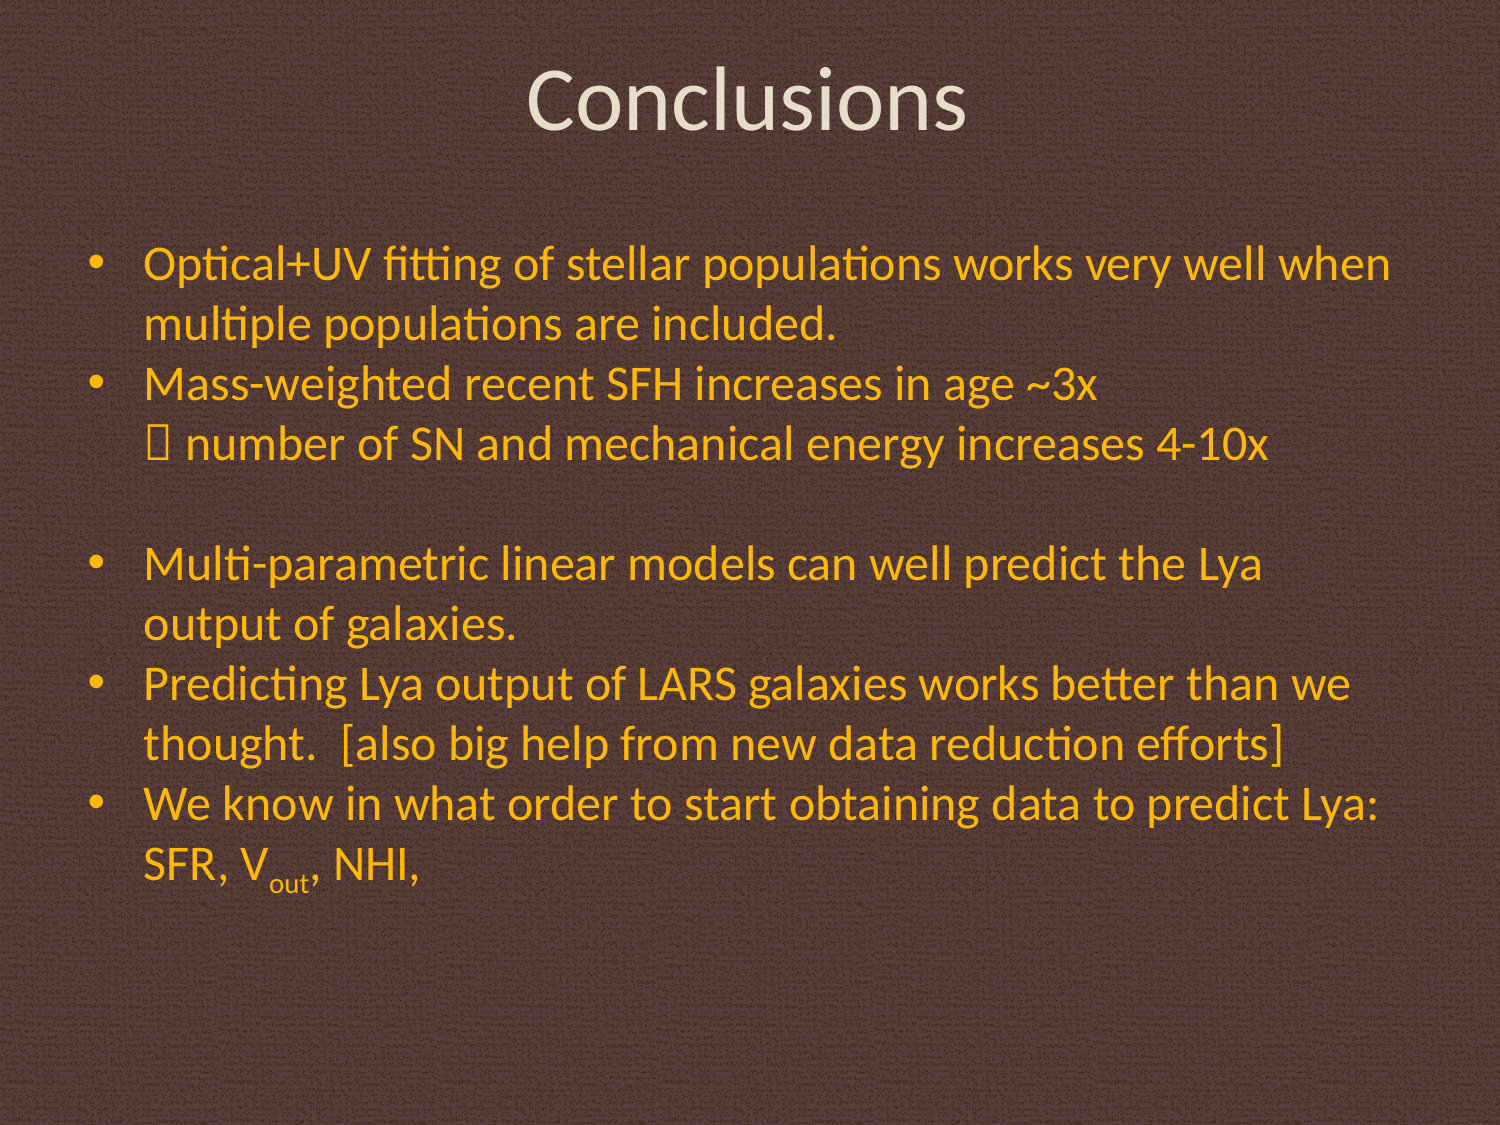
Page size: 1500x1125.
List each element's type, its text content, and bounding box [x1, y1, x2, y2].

title Conclusions [72, 0, 1423, 188]
text_box Optical+UV fitting of stellar populations works very well when multiple populations are included. Mass-weighted recent SFH increases in age ~3x  number of SN and mechanical energy increases 4-10x Multi-parametric linear models can well predict the Lya output of galaxies. Predicting Lya output of LARS galaxies works better than we thought. [also big help from new data reduction efforts] We know in what order to start obtaining data to predict Lya: SFR, Vout, NHI, [72, 223, 1413, 1087]
